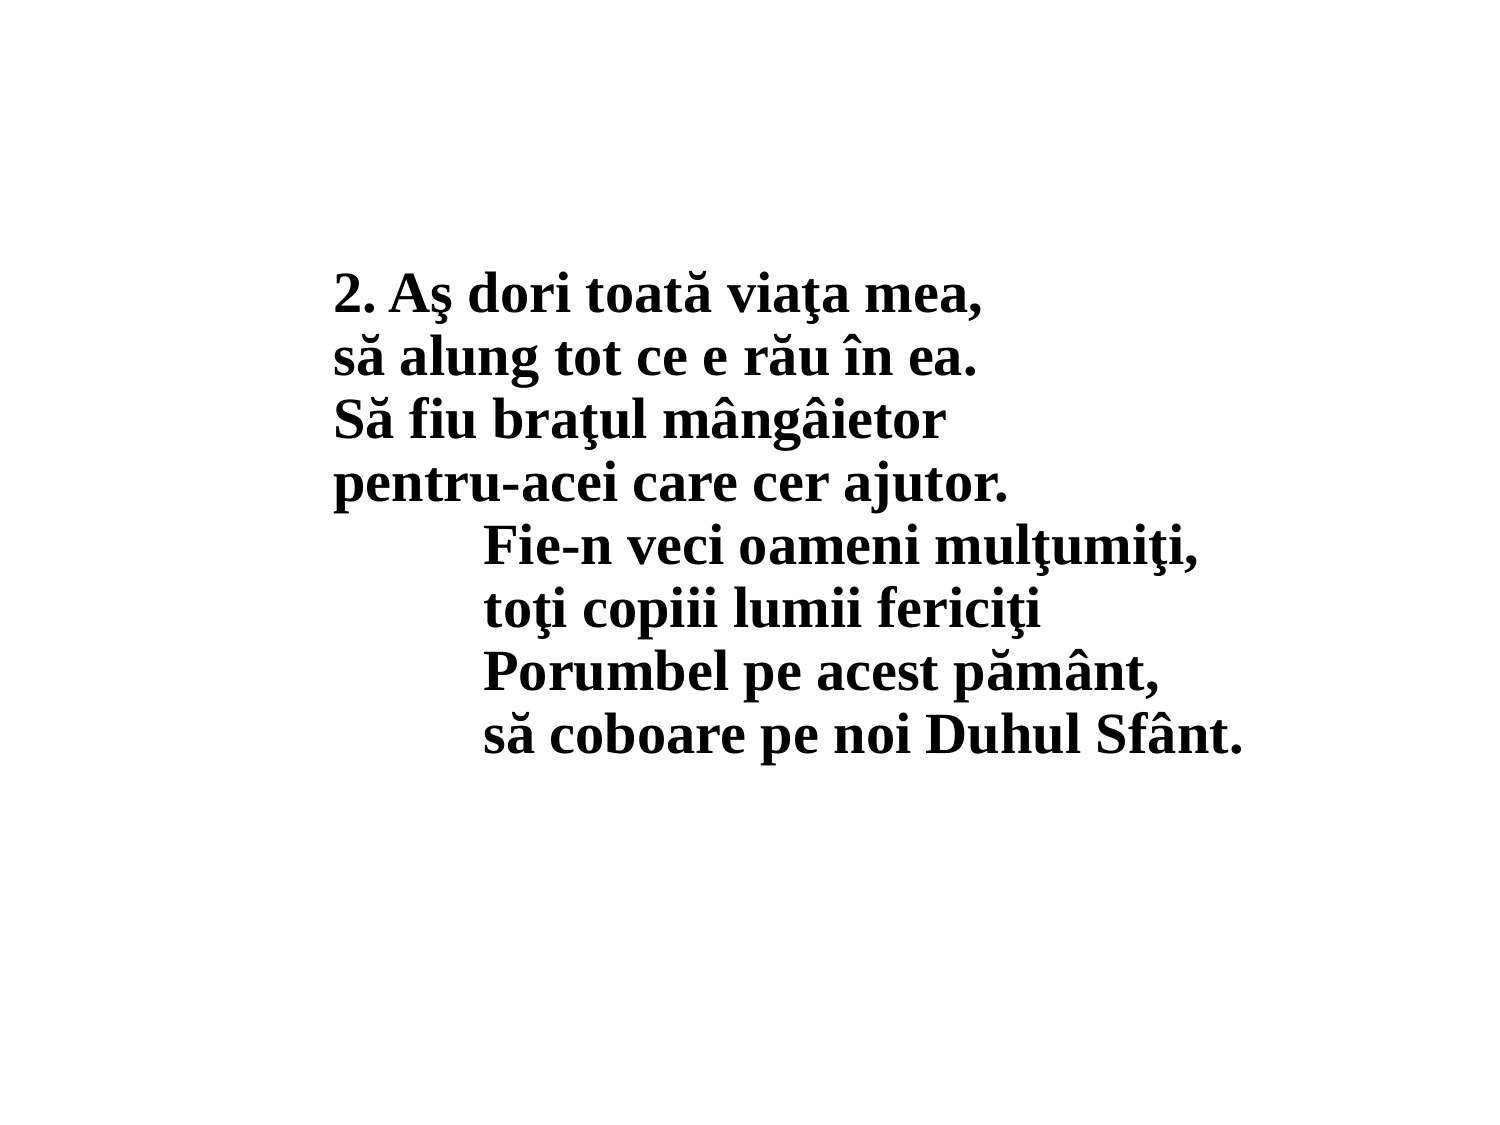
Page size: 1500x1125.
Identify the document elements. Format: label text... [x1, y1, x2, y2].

title 2. Aş dori toată viaţa mea, să alung tot ce e rău în ea. Să fiu braţul mângâietor pentru-acei care cer ajutor. Fie-n veci oameni mulţumiţi, toţi copiii lumii fericiţi Porumbel pe acest pământ, să coboare pe noi Duhul Sfânt. [318, 170, 1288, 858]
